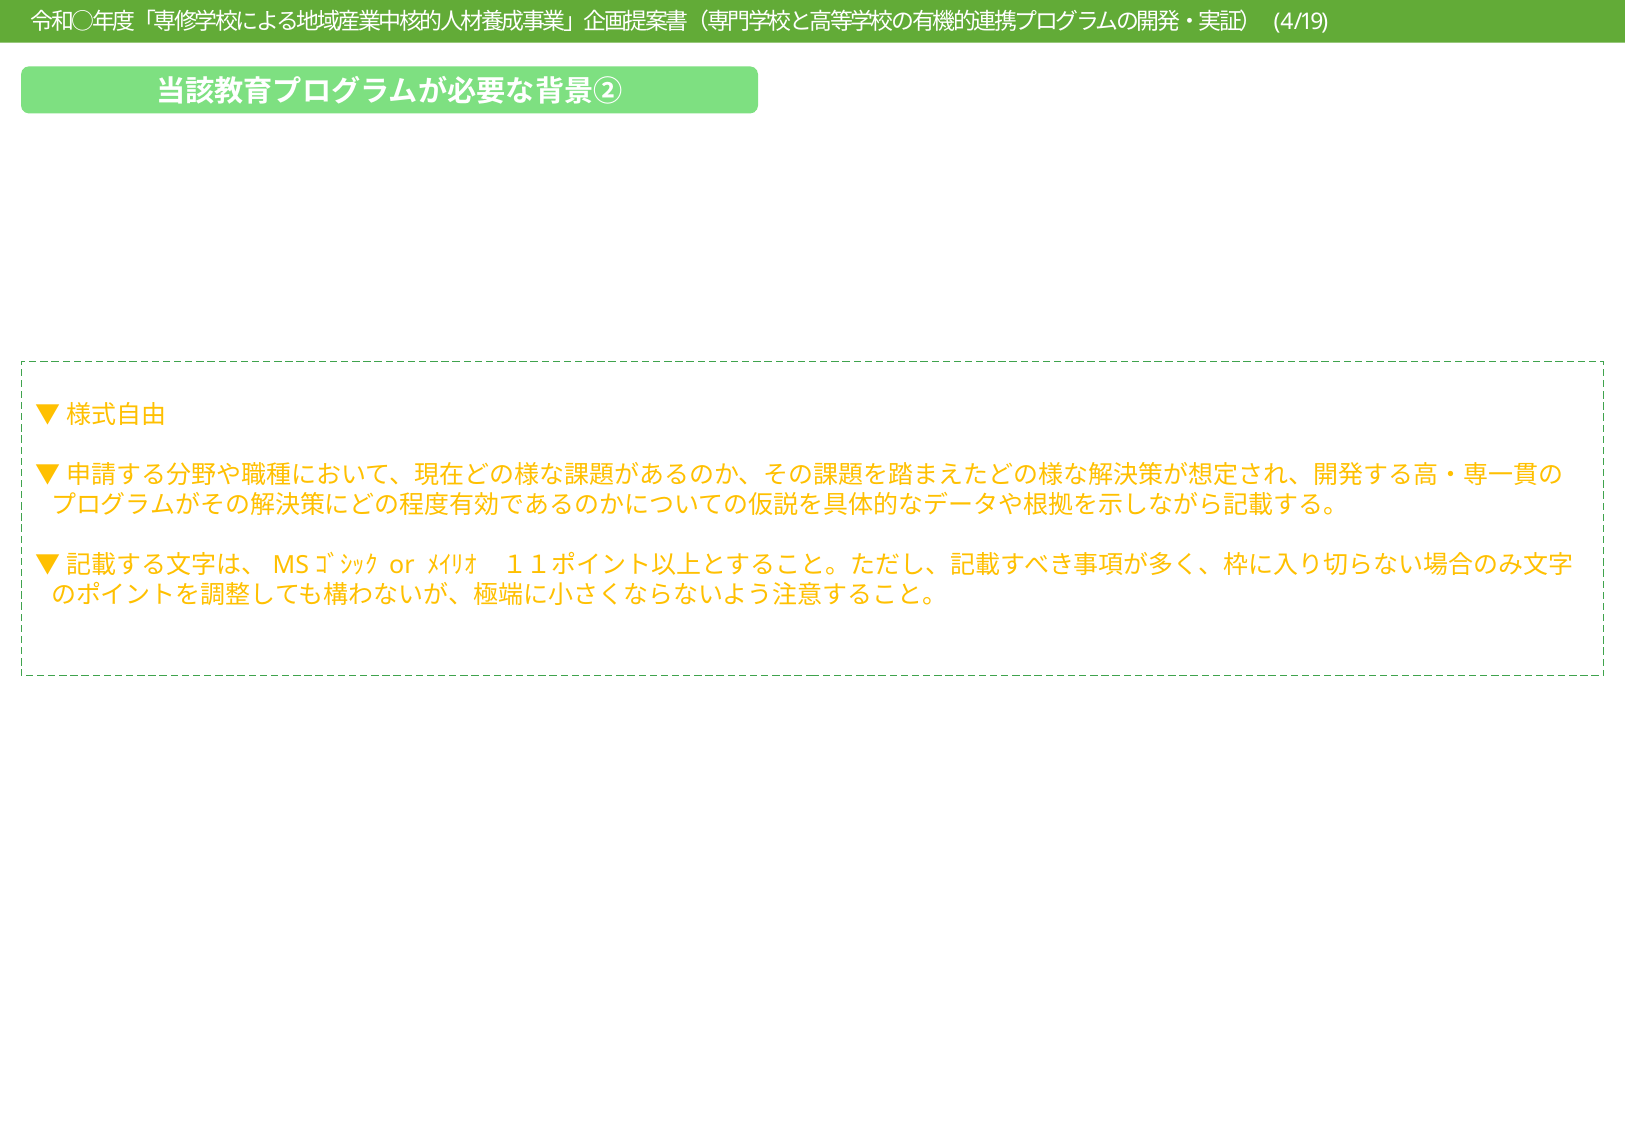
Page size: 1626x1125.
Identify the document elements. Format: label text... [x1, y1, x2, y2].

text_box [0, 0, 1625, 43]
text_box 当該教育プログラムが必要な背景② [18, 64, 761, 116]
text_box ▼様式自由 ▼申請する分野や職種において、現在どの様な課題があるのか、その課題を踏まえたどの様な解決策が想定され、開発する高・専一貫のプログラムがその解決策にどの程度有効であるのかについての仮説を具体的なデータや根拠を示しながら記載する。 ▼記載する文字は、MSｺﾞｼｯｸ or ﾒｲﾘｵ １１ポイント以上とすること。ただし、記載すべき事項が多く、枠に入り切らない場合のみ文字のポイントを調整しても構わないが、極端に小さくならないよう注意すること。 [21, 361, 1604, 676]
